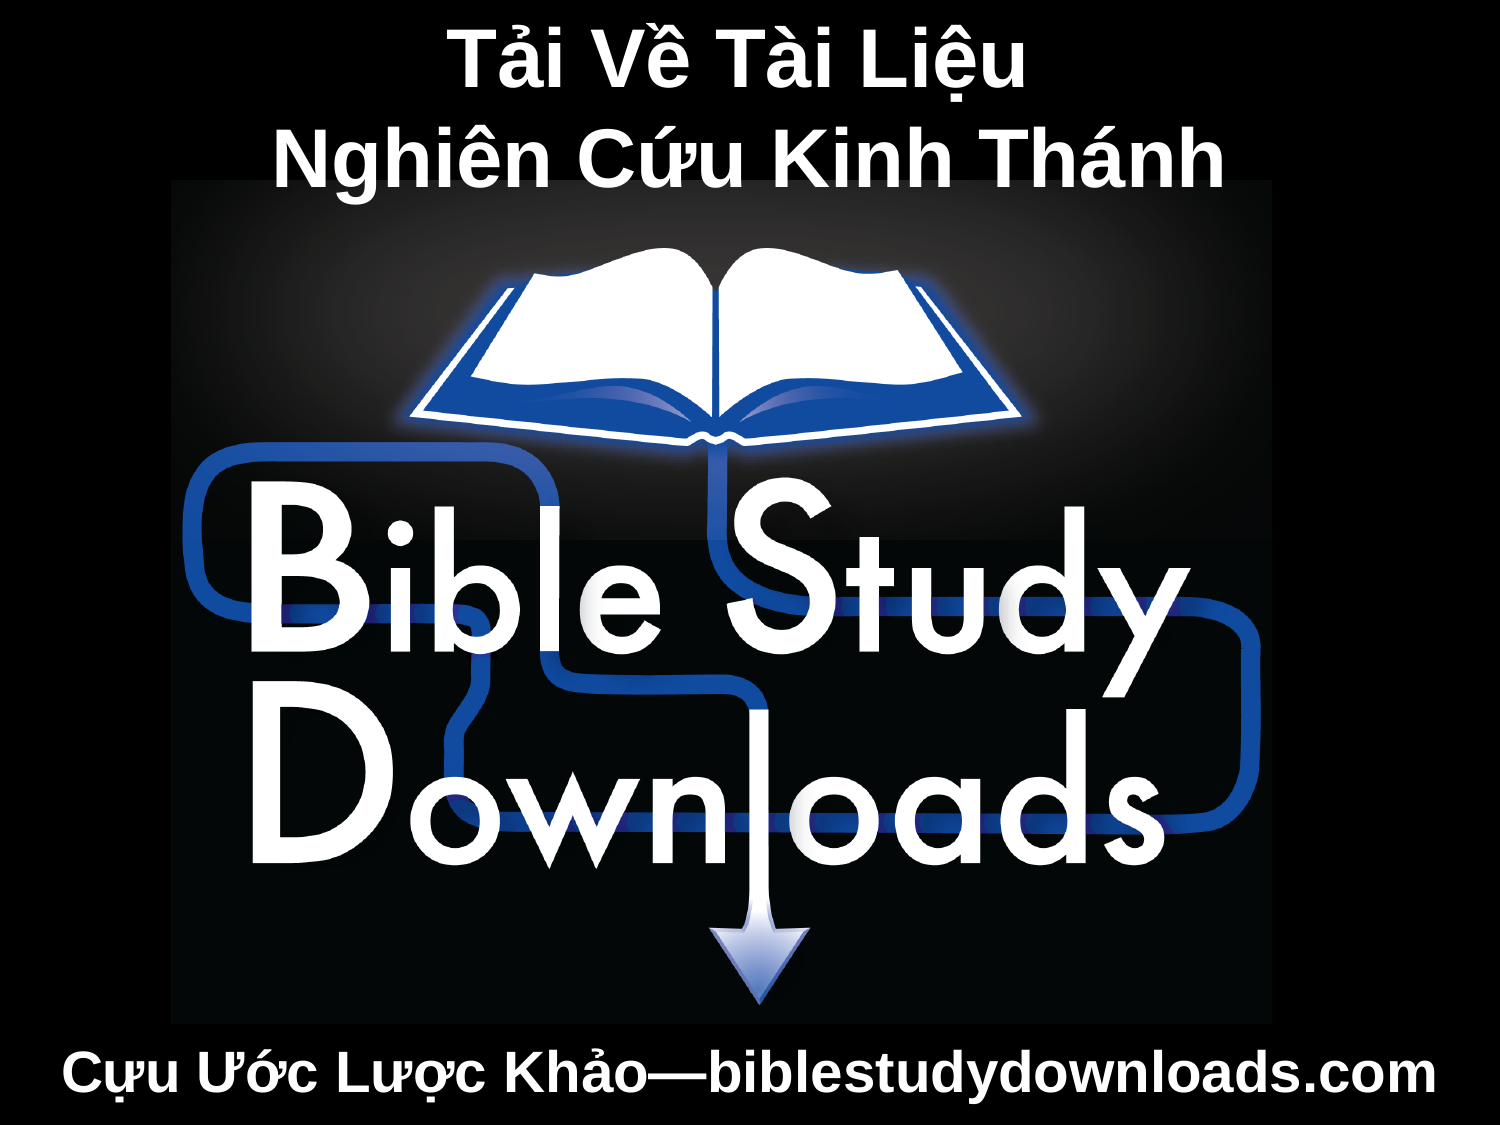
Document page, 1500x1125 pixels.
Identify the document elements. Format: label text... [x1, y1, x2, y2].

picture [170, 180, 1273, 1024]
text_box Tải Về Tài Liệu Nghiên Cứu Kinh Thánh [0, 0, 1500, 208]
title Cựu Ước Lược Khảo—biblestudydownloads.com [0, 1012, 1500, 1125]
